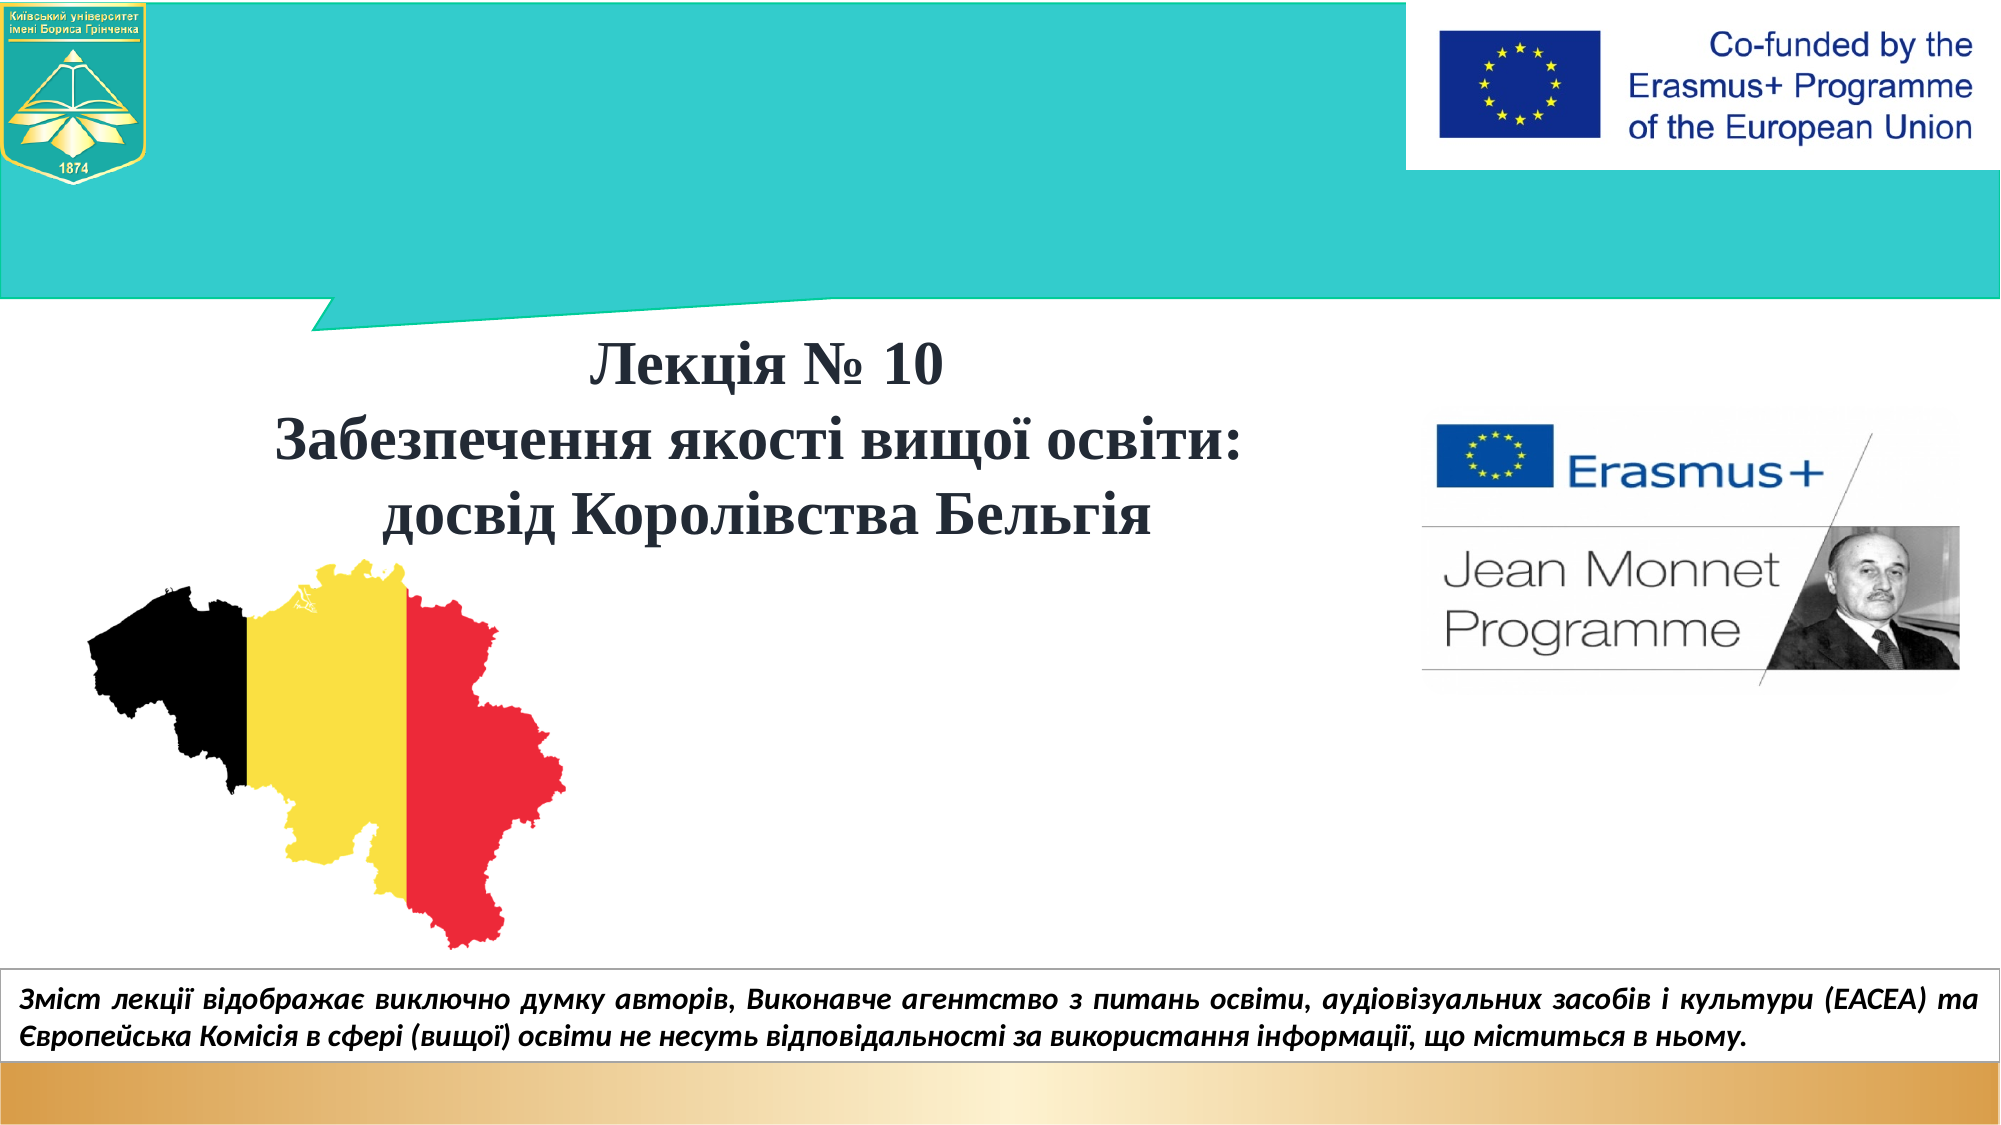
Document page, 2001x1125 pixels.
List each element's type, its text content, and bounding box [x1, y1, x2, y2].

picture [0, 3, 146, 185]
picture [87, 559, 566, 950]
text_box [0, 2, 2000, 313]
picture [0, 1044, 2000, 1125]
text_box Лекція № 10 Забезпечення якості вищої освіти: досвід Королівства Бельгія [131, 313, 1404, 557]
picture [1406, 0, 2000, 170]
picture [1421, 406, 1960, 695]
text_box Зміст лекції відображає виключно думку авторів, Виконавче агентство з питань освіти, аудіовізуальних засобів і культури (ЕАСЕА) та Європейська Комісія в сфері (вищої) освіти не несуть відповідальності за використання інформації, що міститься в ньому. [0, 968, 2000, 1044]
